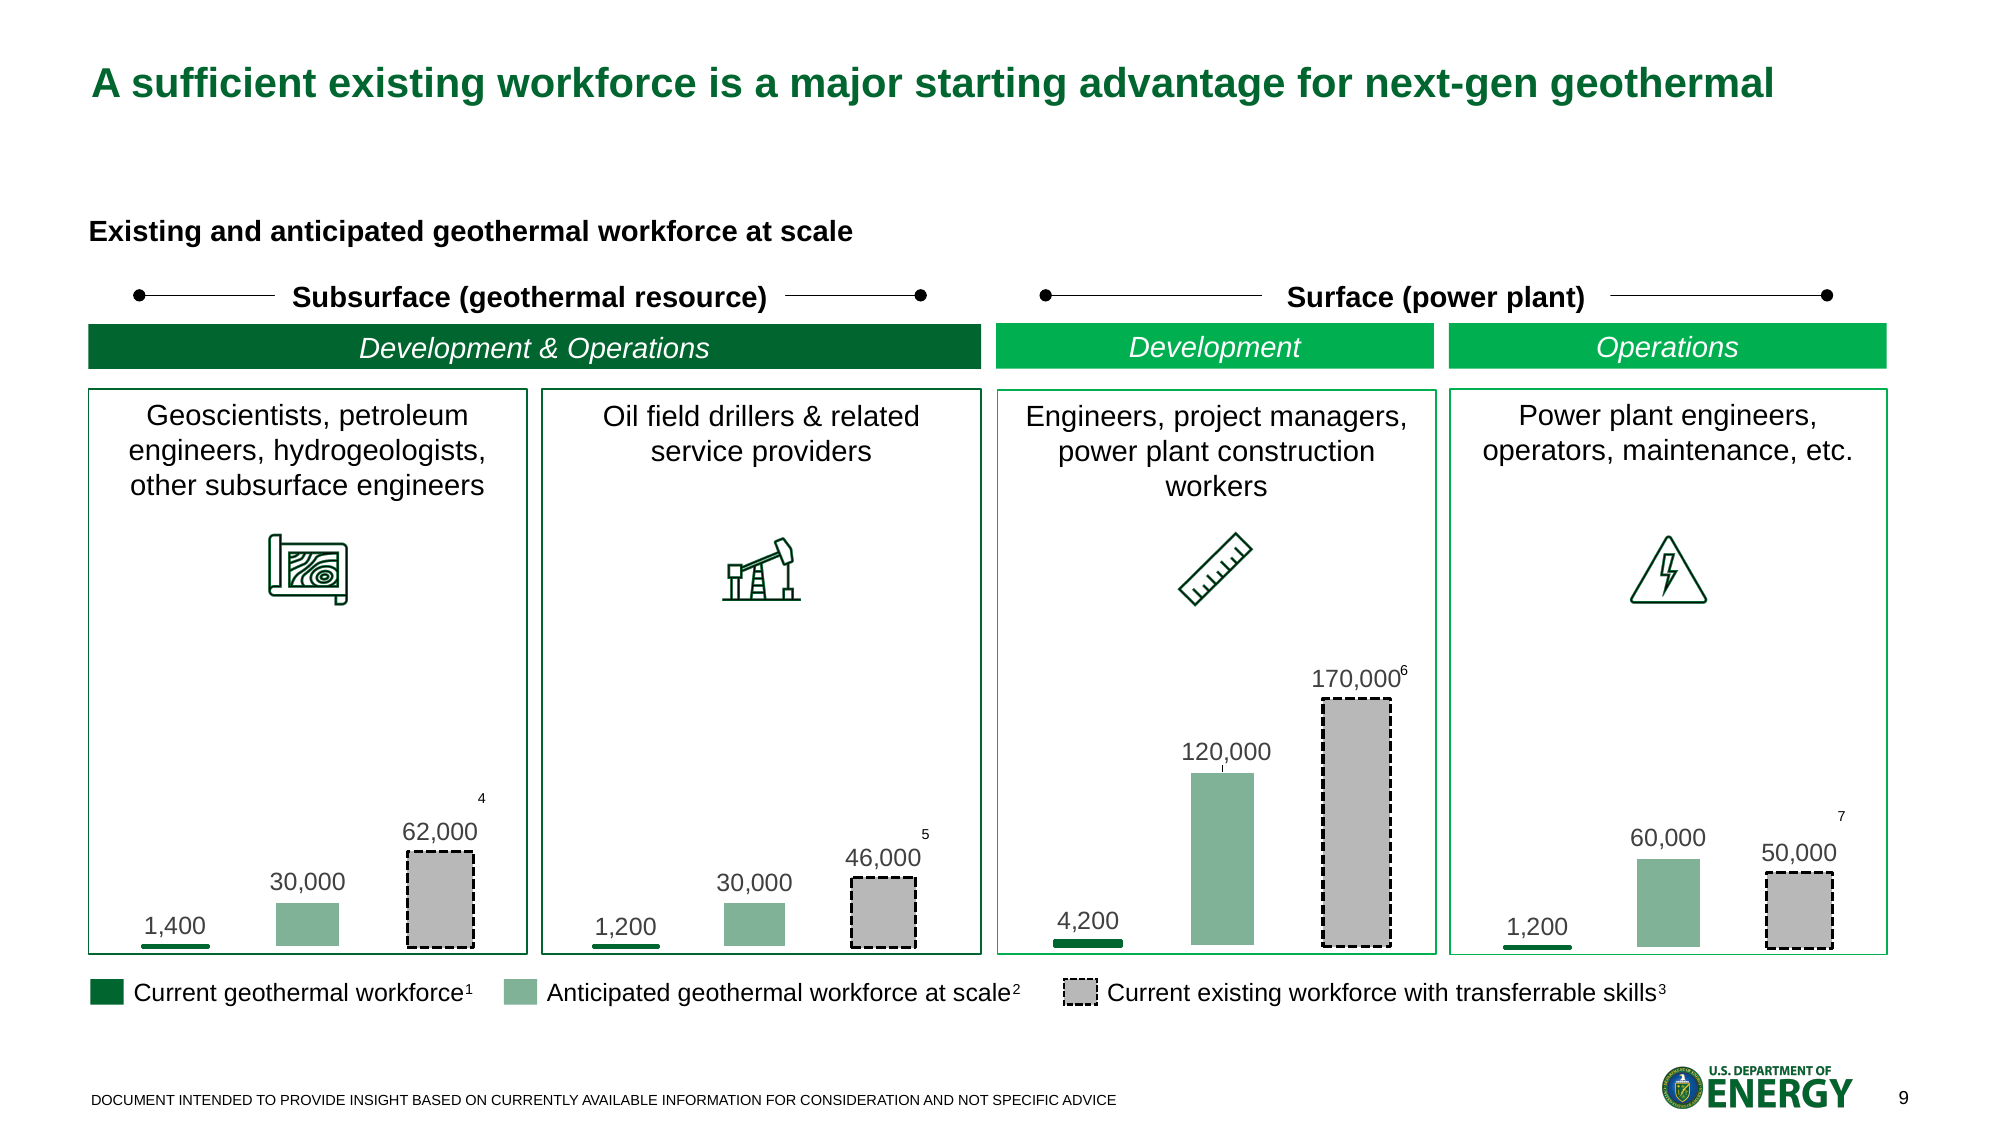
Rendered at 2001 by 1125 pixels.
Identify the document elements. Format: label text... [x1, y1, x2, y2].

text_box Operations [1448, 323, 1887, 369]
text_box Anticipated geothermal workforce at scale2 [546, 970, 1098, 1013]
text_box Current existing workforce with transferrable skills3 [1107, 970, 1745, 1013]
text_box Existing and anticipated geothermal workforce at scale [88, 183, 1333, 248]
text_box Power plant engineers, operators, maintenance, etc. [1449, 388, 1888, 642]
text_box A sufficient existing workforce is a major starting advantage for next-gen geothermal [76, 48, 1909, 169]
chart [537, 642, 972, 969]
text_box Engineers, project managers, power plant construction workers [997, 389, 1437, 955]
text_box Development [996, 323, 1434, 369]
picture [1662, 1066, 1853, 1109]
chart [998, 643, 1447, 968]
text_box [89, 978, 125, 1005]
chart [1448, 642, 1889, 969]
chart [85, 642, 530, 969]
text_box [139, 278, 921, 313]
picture [1625, 526, 1711, 612]
picture [1172, 526, 1258, 612]
picture [265, 526, 351, 612]
text_box [1063, 978, 1098, 1005]
text_box Current geothermal workforce1 [133, 970, 546, 1013]
text_box Geoscientists, petroleum engineers, hydrogeologists, other subsurface engineers [88, 388, 528, 642]
text_box Development & Operations [88, 324, 982, 369]
text_box [503, 978, 538, 1005]
picture [718, 526, 804, 612]
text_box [1045, 278, 1828, 313]
text_box Oil field drillers & related service providers [541, 388, 982, 955]
